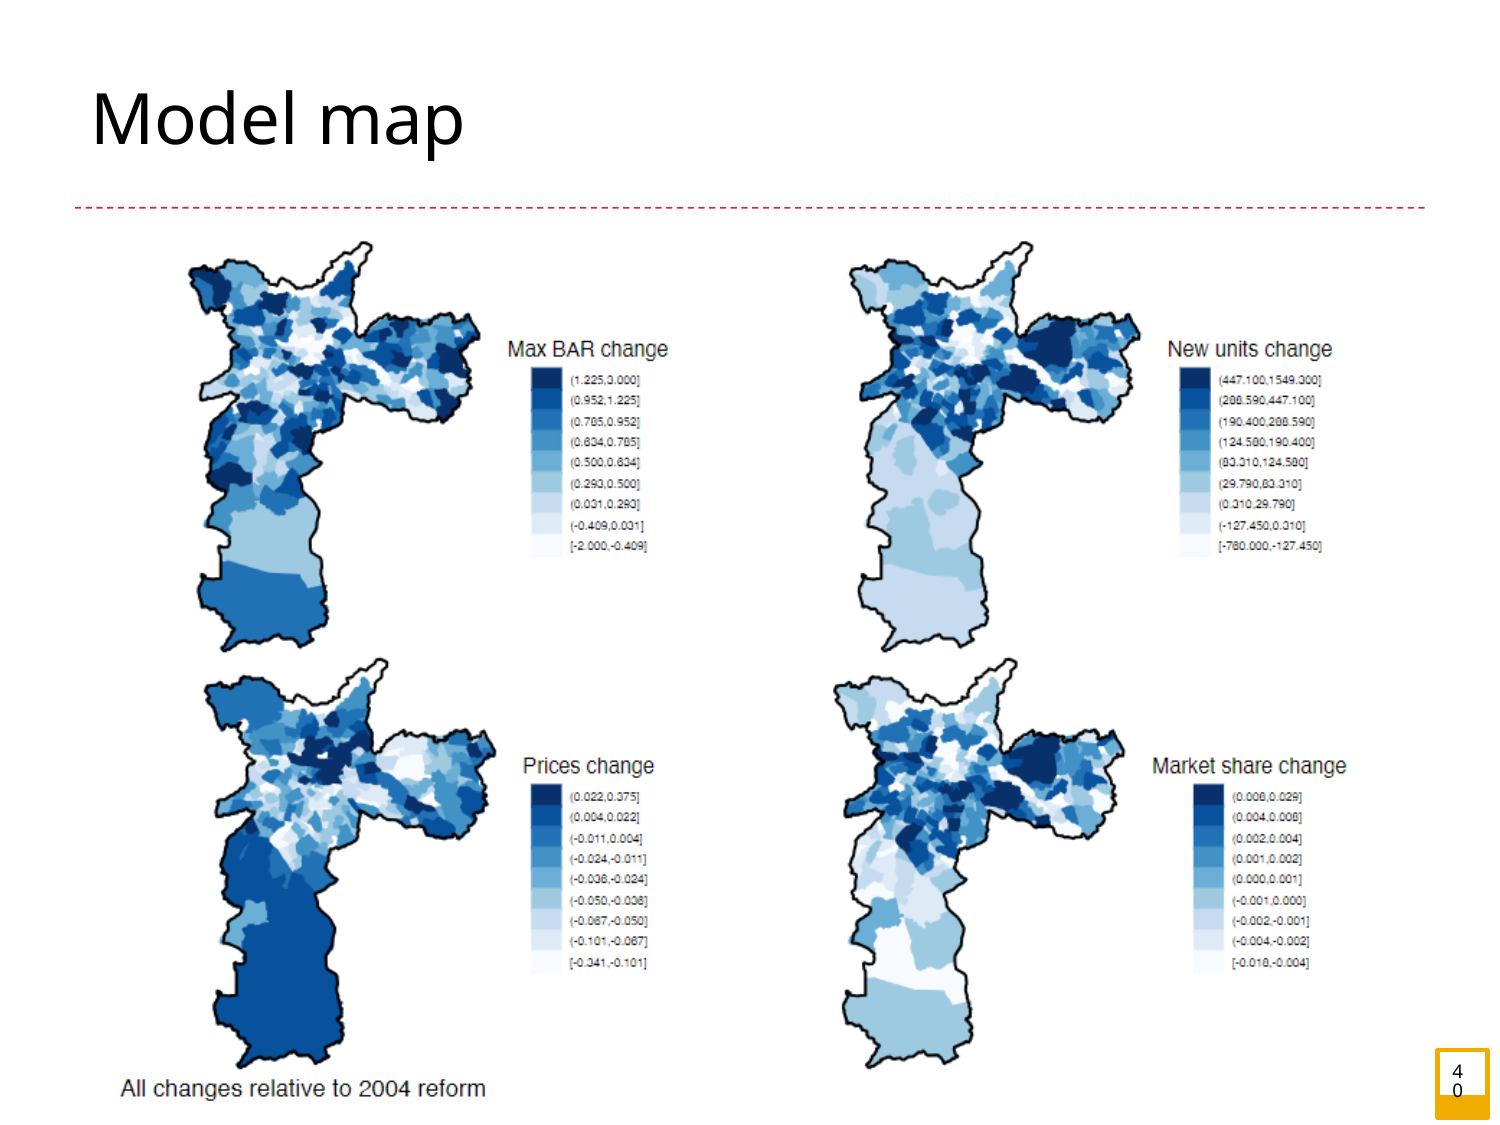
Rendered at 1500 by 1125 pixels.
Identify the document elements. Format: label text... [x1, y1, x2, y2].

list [105, 217, 1395, 1125]
title Model map [75, 24, 1425, 208]
slide_number 40 [1437, 1048, 1488, 1097]
